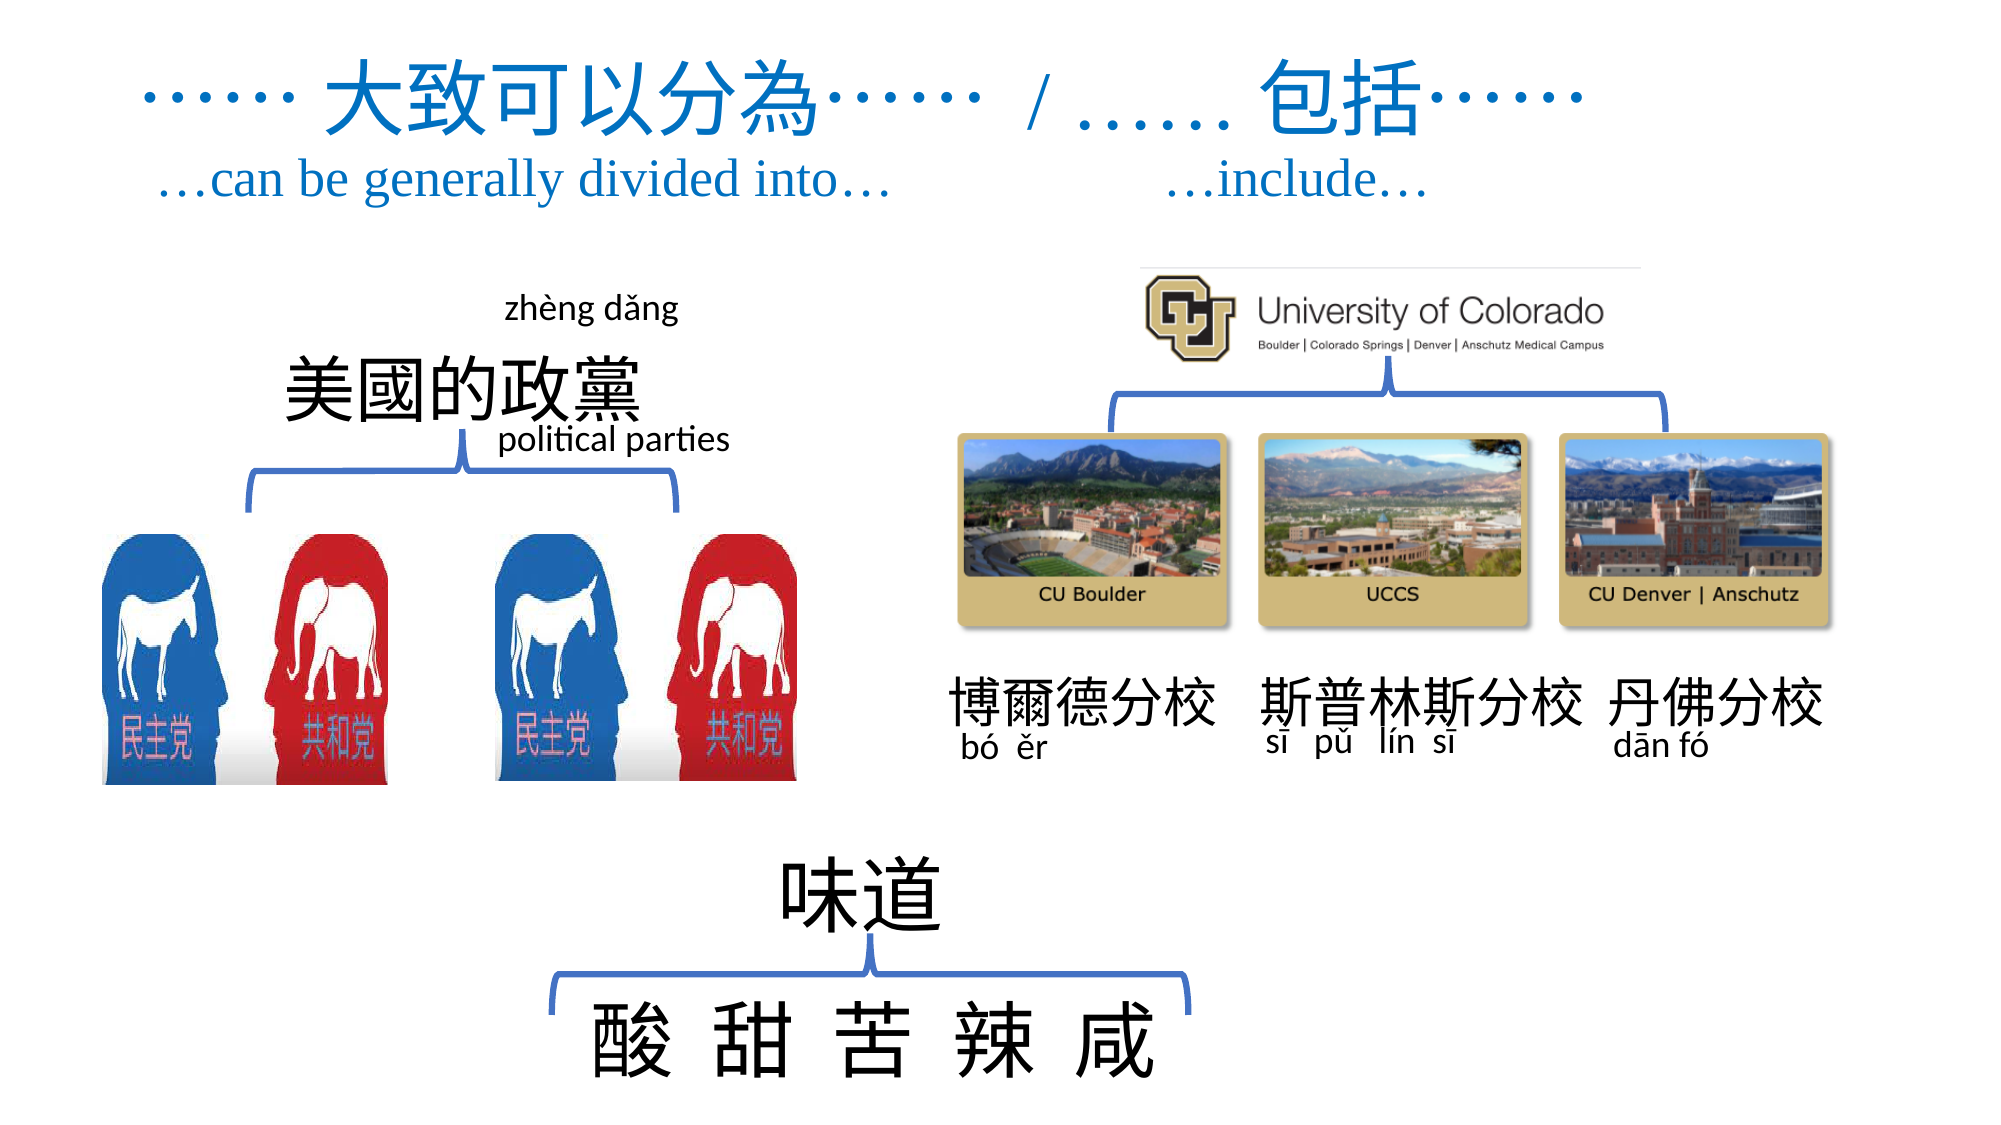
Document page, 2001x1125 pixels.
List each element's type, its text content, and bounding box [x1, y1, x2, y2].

text_box [247, 439, 677, 513]
text_box 博爾德分校 [932, 627, 1244, 792]
text_box 酸 甜 苦 辣 咸 [576, 1015, 1173, 1096]
title ……大致可以分為…… / ……包括…… [46, 51, 1771, 197]
text_box bó ěr [945, 714, 1064, 775]
picture [495, 534, 797, 781]
picture [1140, 262, 1641, 373]
text_box zhèng dǎng [489, 275, 694, 336]
text_box sī pǔ lín sī [1250, 708, 1472, 769]
list 美國的政黨 [268, 293, 777, 439]
picture [102, 534, 388, 785]
text_box …can be generally divided into… …include… [140, 106, 1866, 252]
picture [947, 421, 1844, 642]
text_box 斯普林斯分校 [1244, 642, 1593, 793]
text_box [551, 933, 1189, 1015]
text_box political parties [482, 406, 746, 466]
text_box 丹佛分校 [1593, 627, 2000, 793]
text_box 味道 [762, 836, 959, 951]
text_box dān fó [1598, 712, 1725, 773]
text_box [1110, 373, 1666, 421]
